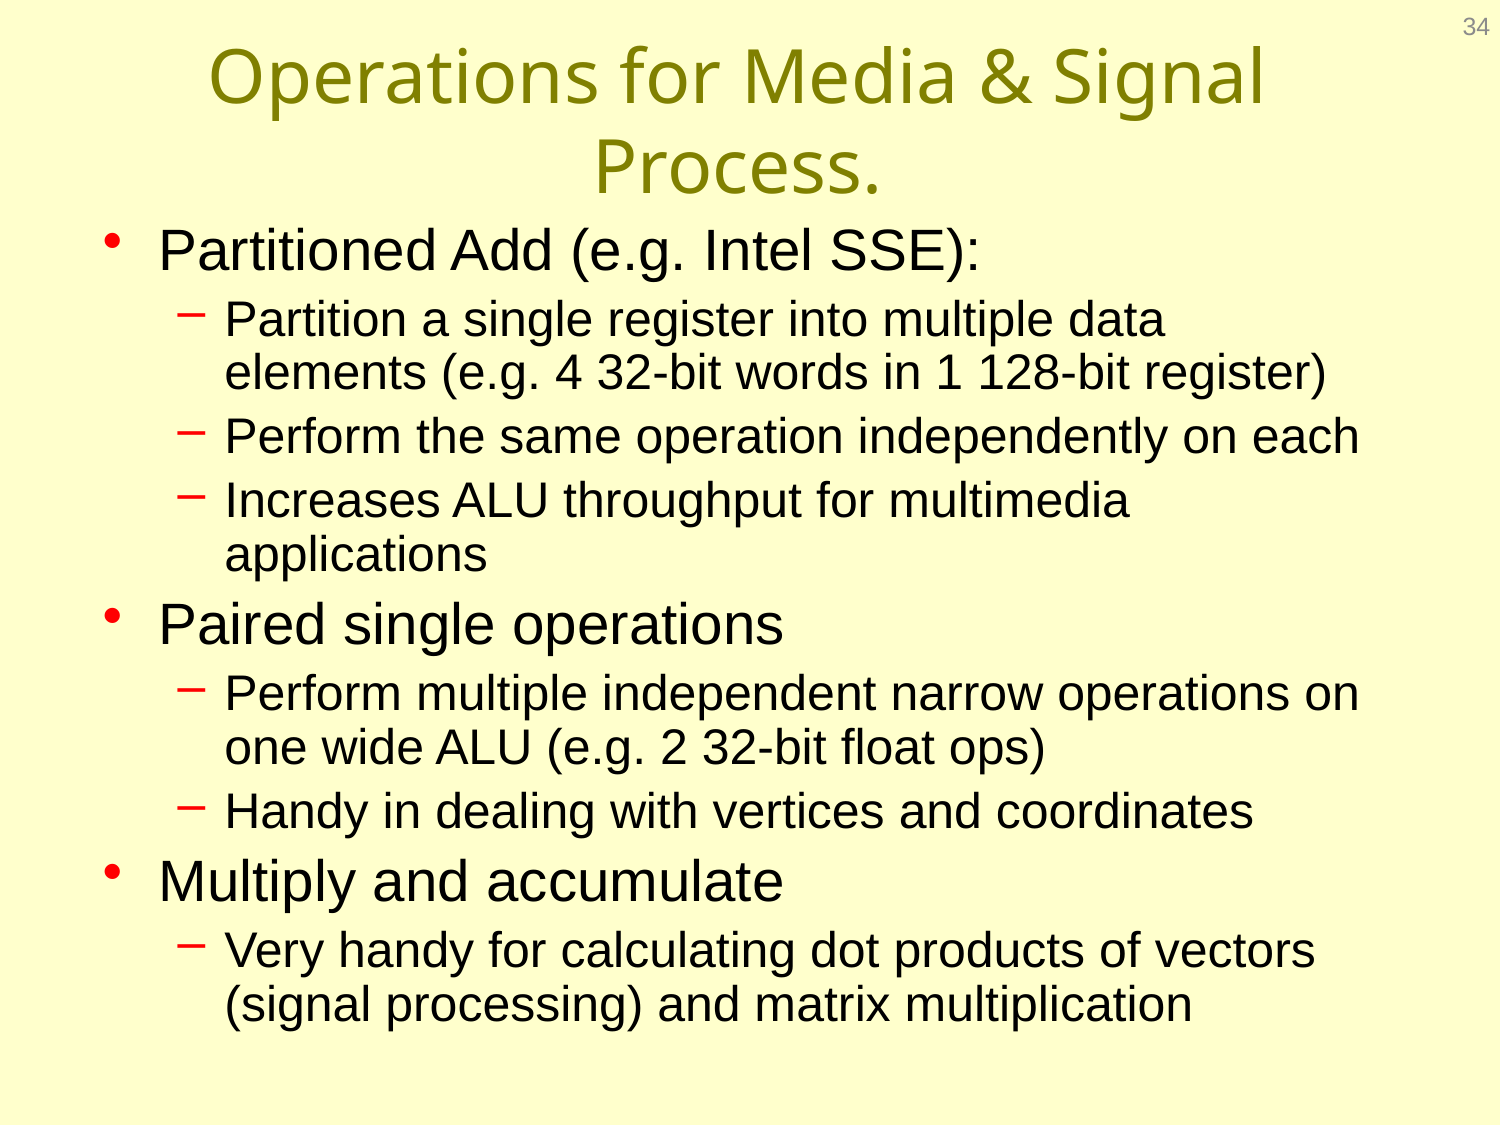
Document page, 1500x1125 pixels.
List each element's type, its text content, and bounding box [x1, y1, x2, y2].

list Partitioned Add (e.g. Intel SSE): Partition a single register into multiple data elements (e.g. 4 32-bit words in 1 128-bit register) Perform the same operation independently on each Increases ALU throughput for multimedia applications Paired single operations Perform multiple independent narrow operations on one wide ALU (e.g. 2 32-bit float ops) Handy in dealing with vertices and coordinates Multiply and accumulate Very handy for calculating dot products of vectors (signal processing) and matrix multiplication [87, 212, 1388, 1076]
slide_number 34 [1155, 0, 1500, 55]
title Operations for Media & Signal Process. [87, 24, 1388, 212]
